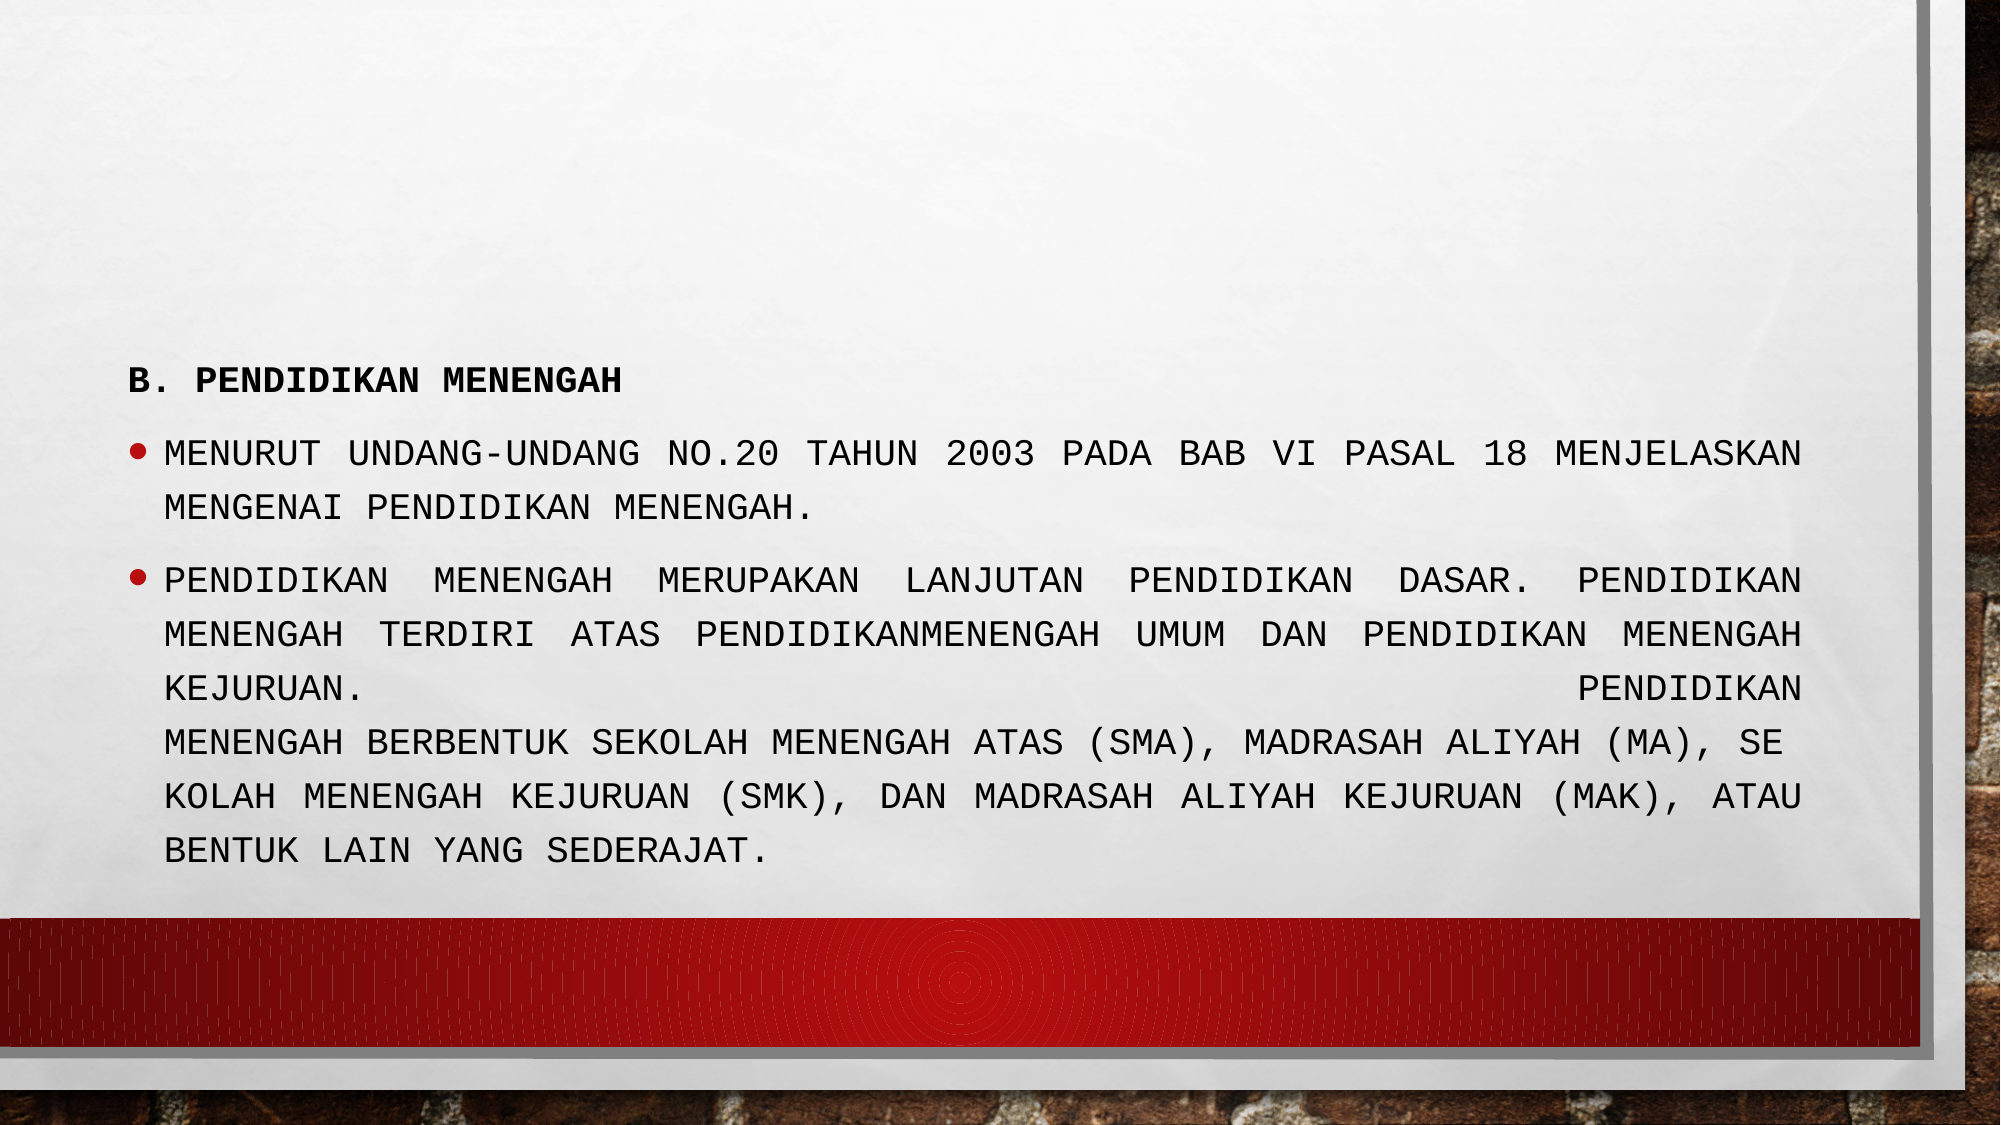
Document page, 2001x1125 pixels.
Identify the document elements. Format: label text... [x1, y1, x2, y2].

picture [0, 0, 2000, 1125]
list b. Pendidikan Menengah Menurut Undang-undang No.20 tahun 2003 pada BAB VI pasal 18 menjelaskan mengenai Pendidikan menengah. Pendidikan menengah merupakan lanjutan pendidikan dasar. Pendidikan menengah terdiri atas pendidikanmenengah umum dan pendidikan menengah kejuruan. Pendidikan menengah berbentuk Sekolah Menengah Atas (SMA), Madrasah Aliyah (MA), Sekolah Menengah Kejuruan (SMK), dan Madrasah Aliyah Kejuruan (MAK), atau bentuk lain yang sederajat. [112, 338, 1818, 882]
